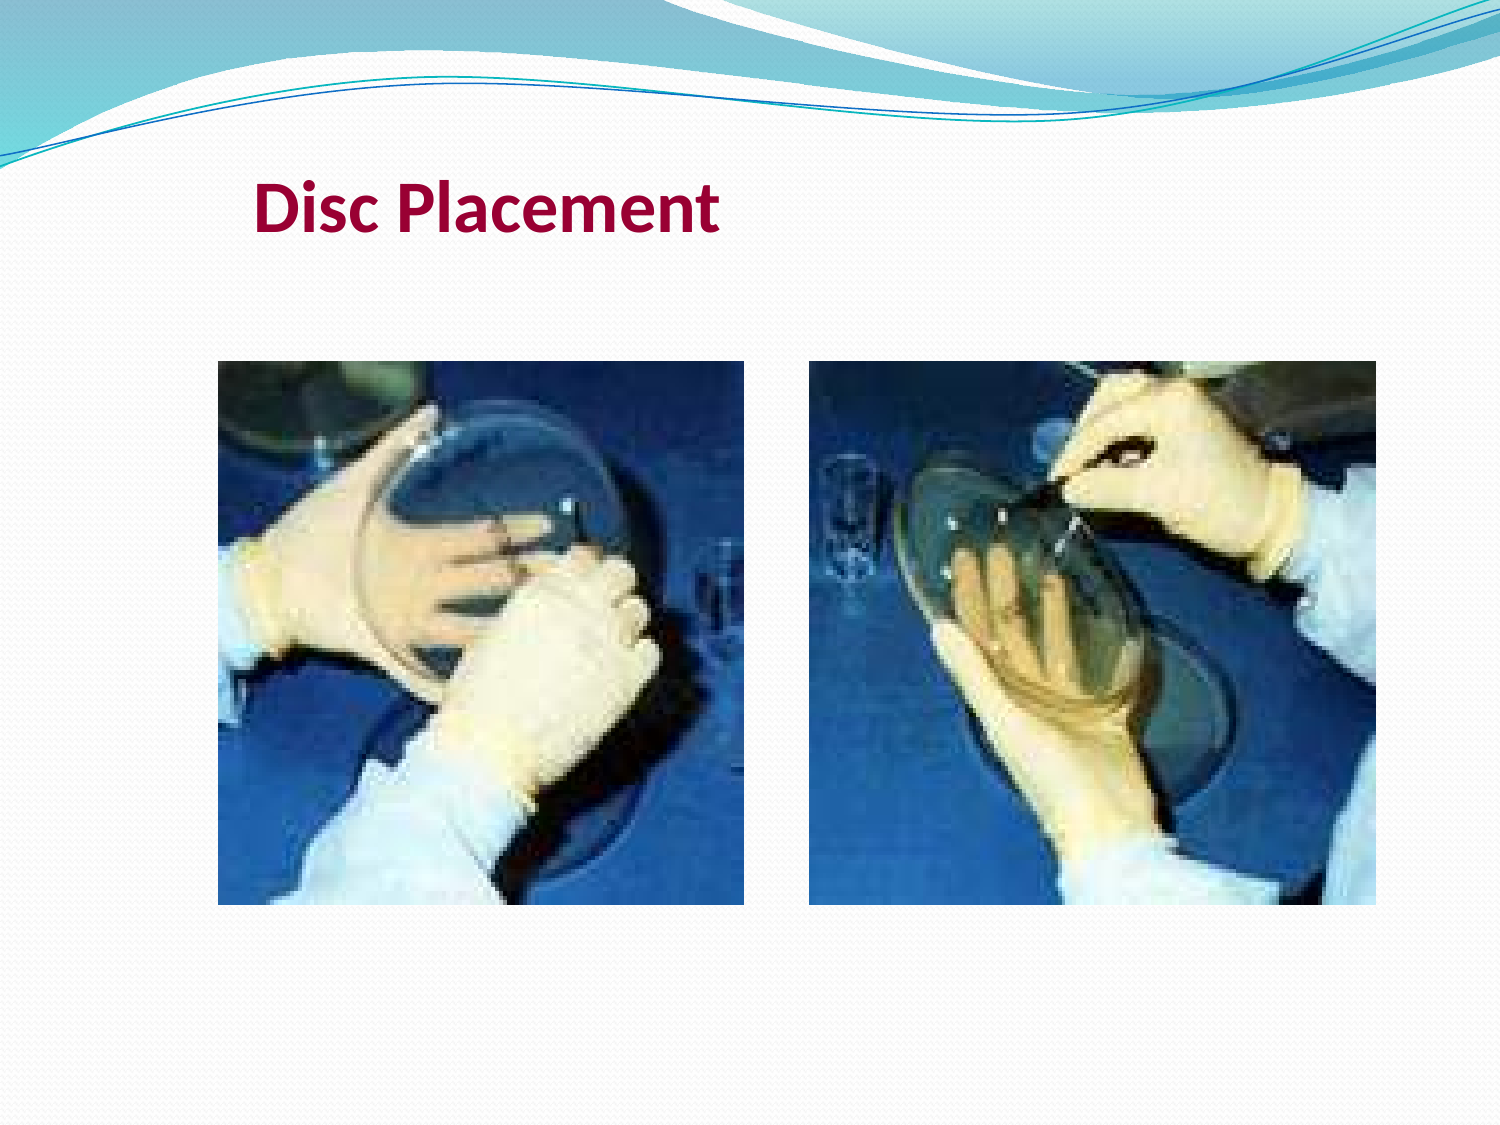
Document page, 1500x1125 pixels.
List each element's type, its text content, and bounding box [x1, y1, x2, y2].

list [808, 361, 1377, 906]
title Disc Placement [253, 149, 1500, 337]
picture [218, 361, 744, 906]
